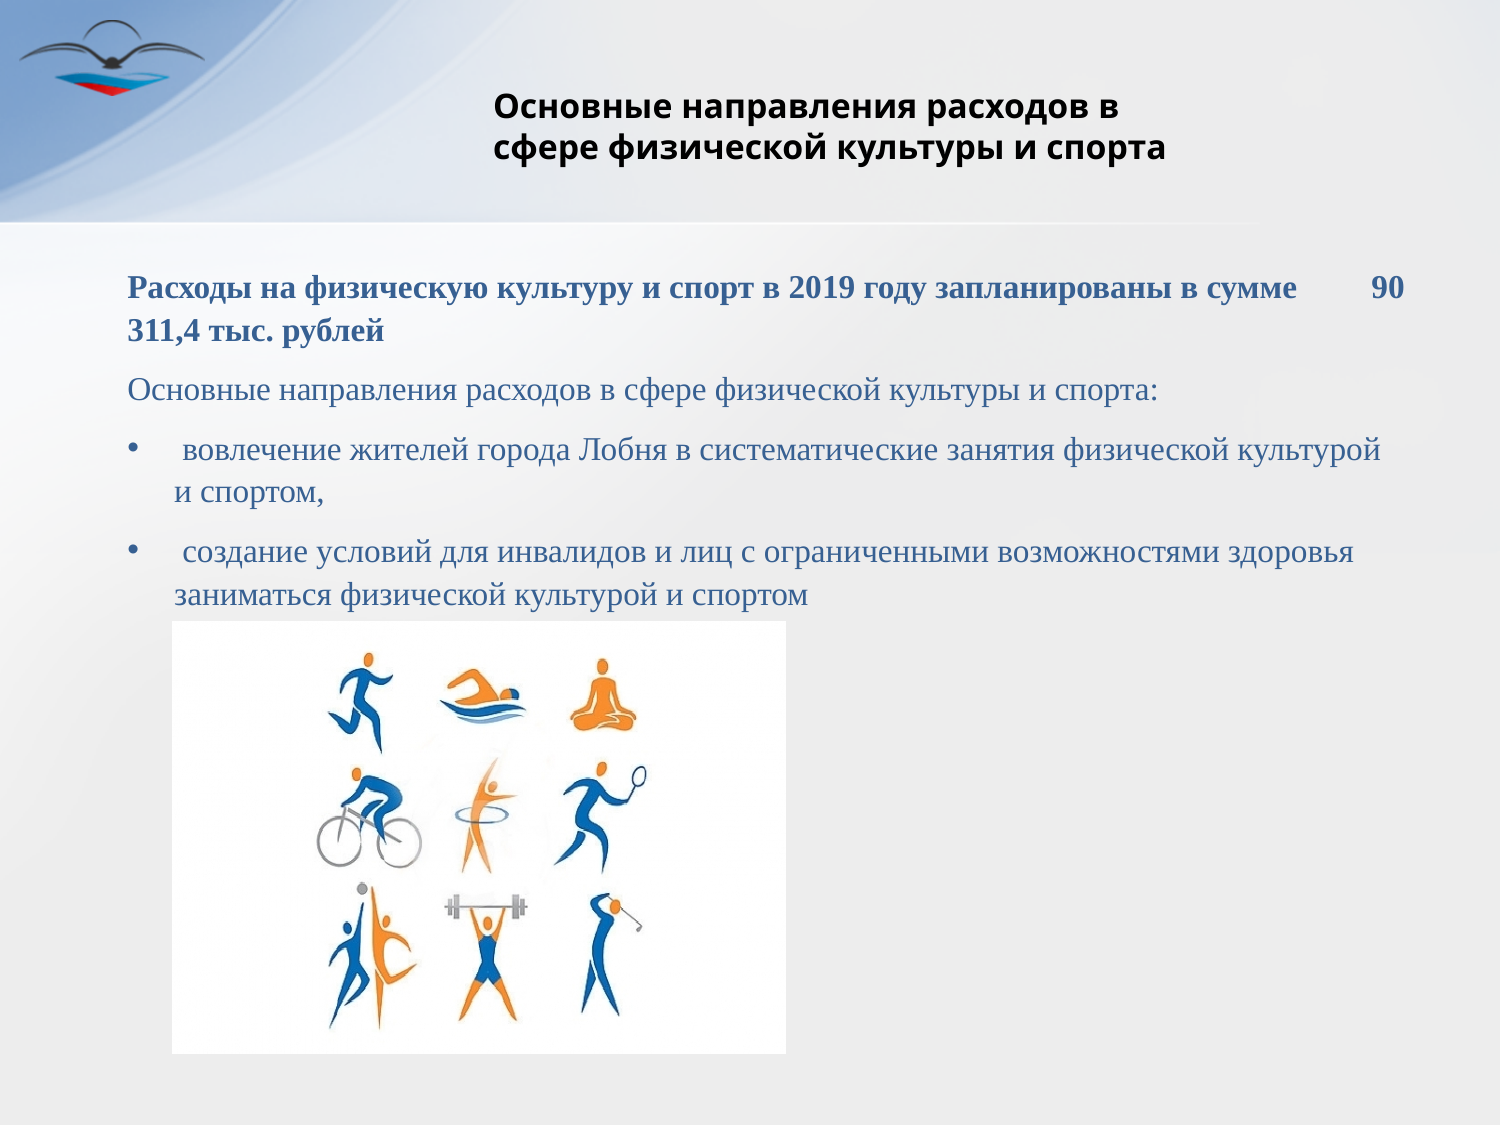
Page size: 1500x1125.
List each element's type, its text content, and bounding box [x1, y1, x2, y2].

title Основные направления расходов в сфере физической культуры и спорта [478, 66, 1199, 174]
picture [0, 0, 1500, 1125]
text_box Расходы на физическую культуру и спорт в 2019 году запланированы в сумме 90 311,4 тыс. рублей Основные направления расходов в сфере физической культуры и спорта: вовлечение жителей города Лобня в систематические занятия физической культурой и спортом, создание условий для инвалидов и лиц с ограниченными возможностями здоровья заниматься физической культурой и спортом [112, 255, 1424, 1035]
